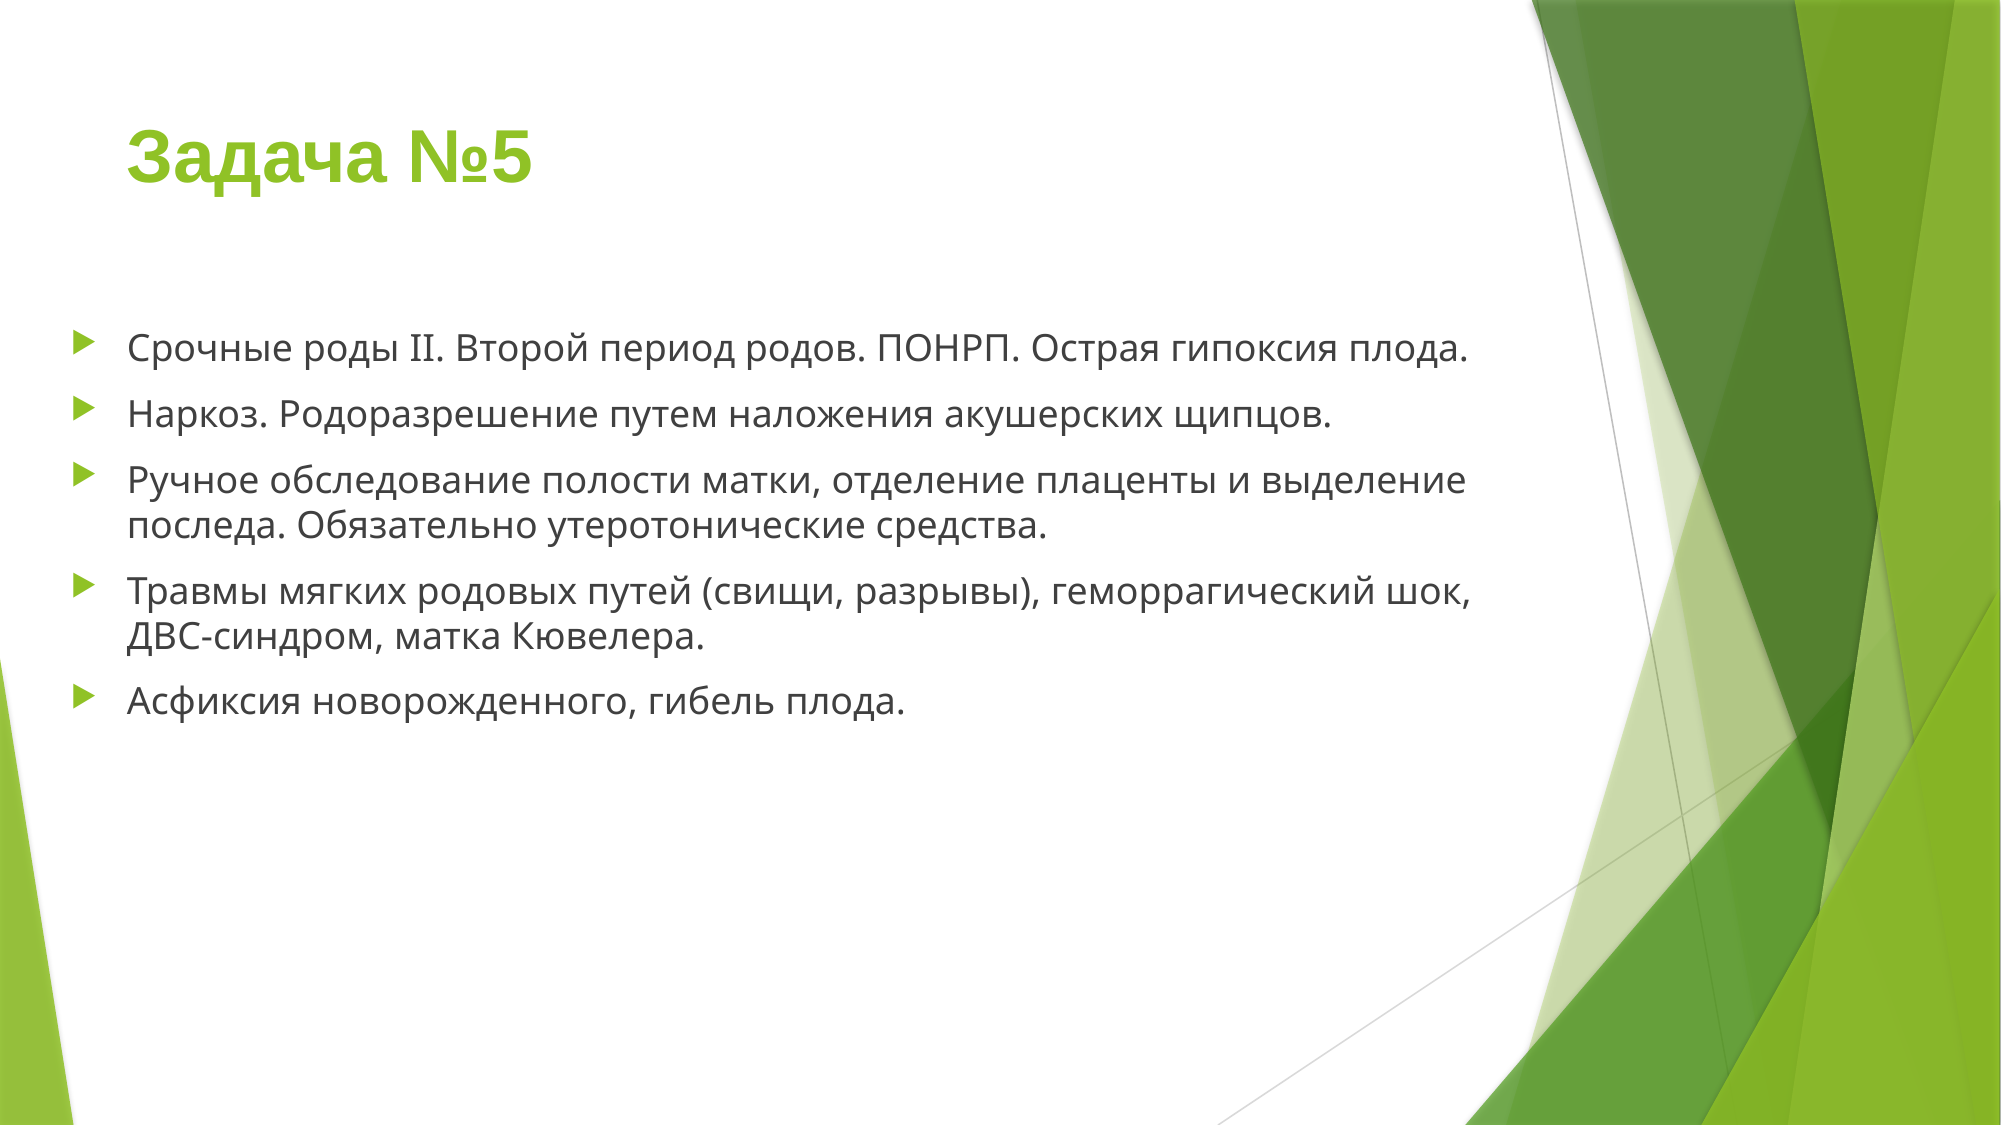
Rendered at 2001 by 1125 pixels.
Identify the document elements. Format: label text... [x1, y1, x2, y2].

title Задача №5 [111, 99, 1522, 316]
list Срочные роды II. Второй период родов. ПОНРП. Острая гипоксия плода. Наркоз. Родоразрешение путем наложения акушерских щипцов. Ручное обследование полости матки, отделение плаценты и выделение последа. Обязательно утеротонические средства. Травмы мягких родовых путей (свищи, разрывы), геморрагический шок, ДВС-синдром, матка Кювелера. Асфиксия новорожденного, гибель плода. [55, 316, 1577, 954]
